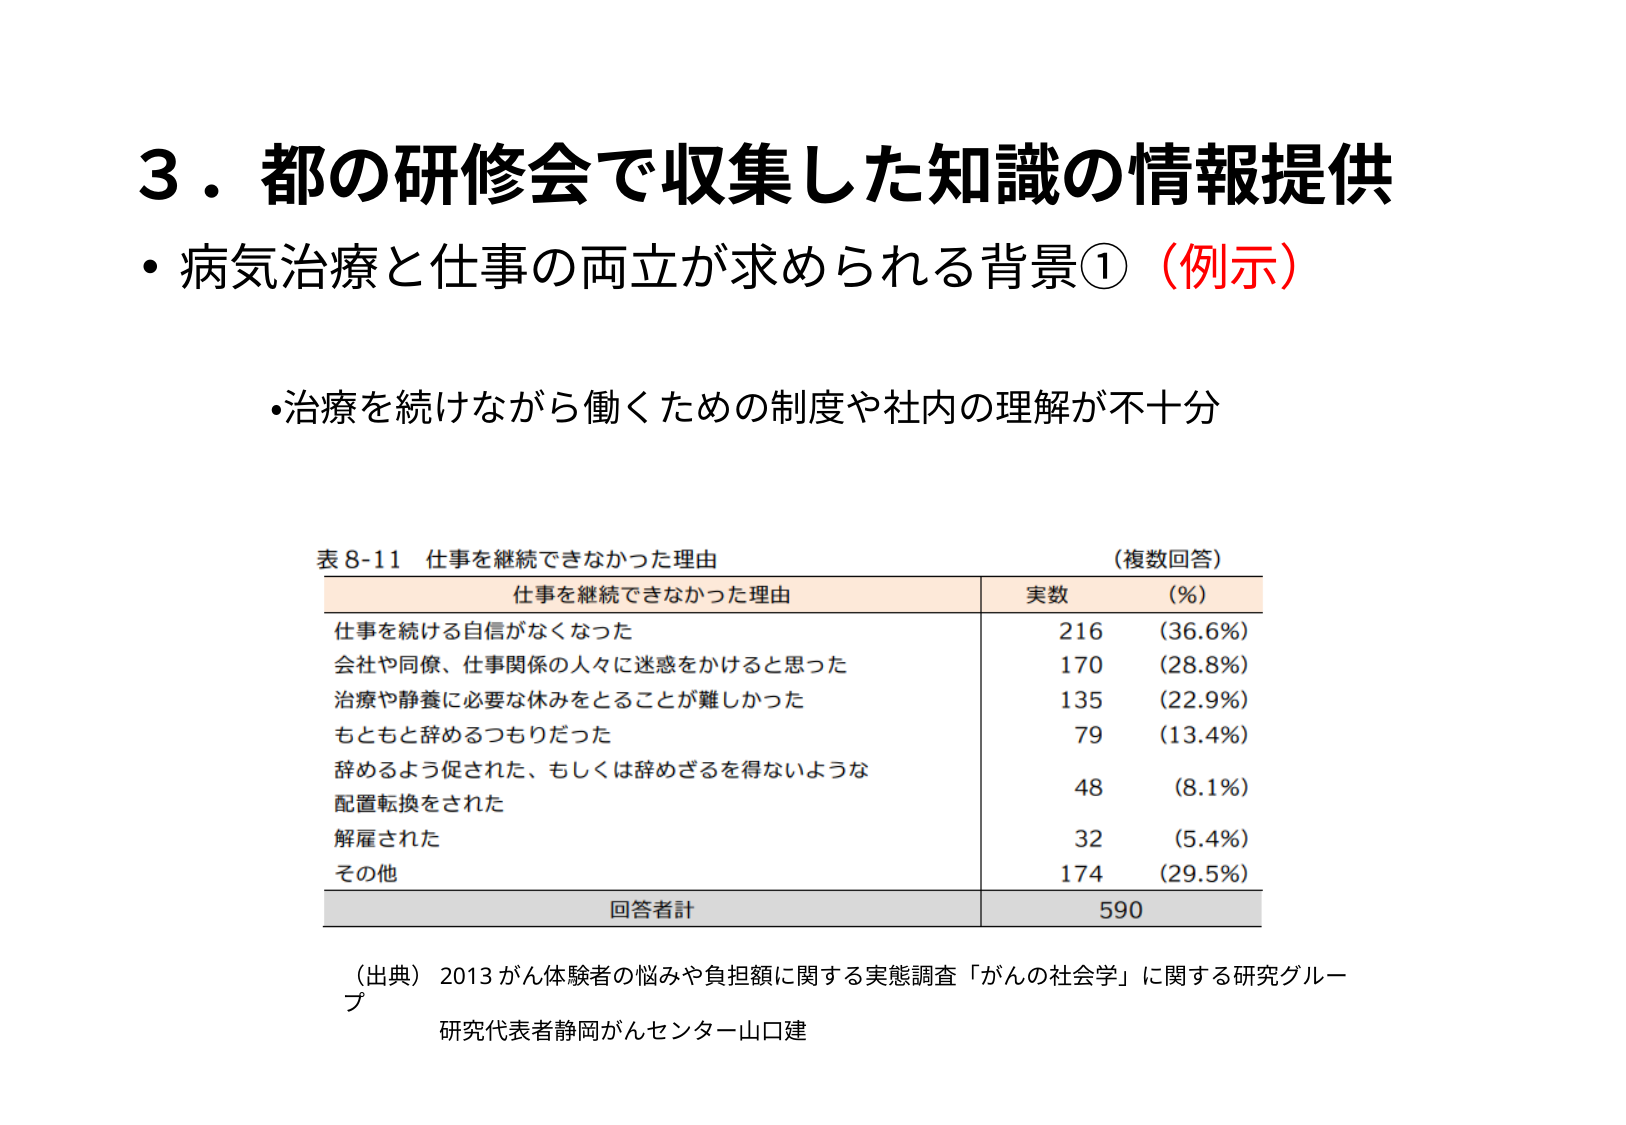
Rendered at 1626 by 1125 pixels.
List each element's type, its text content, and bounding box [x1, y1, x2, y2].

title ３．都の研修会で収集した知識の情報提供 [111, 59, 1514, 296]
picture [295, 538, 1281, 949]
list 病気治療と仕事の両立が求められる背景①（例示） [126, 235, 1529, 949]
text_box （出典）2013がん体験者の悩みや負担額に関する実態調査「がんの社会学」に関する研究グループ 研究代表者静岡がんセンター山口建 [327, 952, 1366, 1054]
text_box ・治療を続けながら働くための制度や社内の理解が不十分 [255, 331, 1320, 482]
